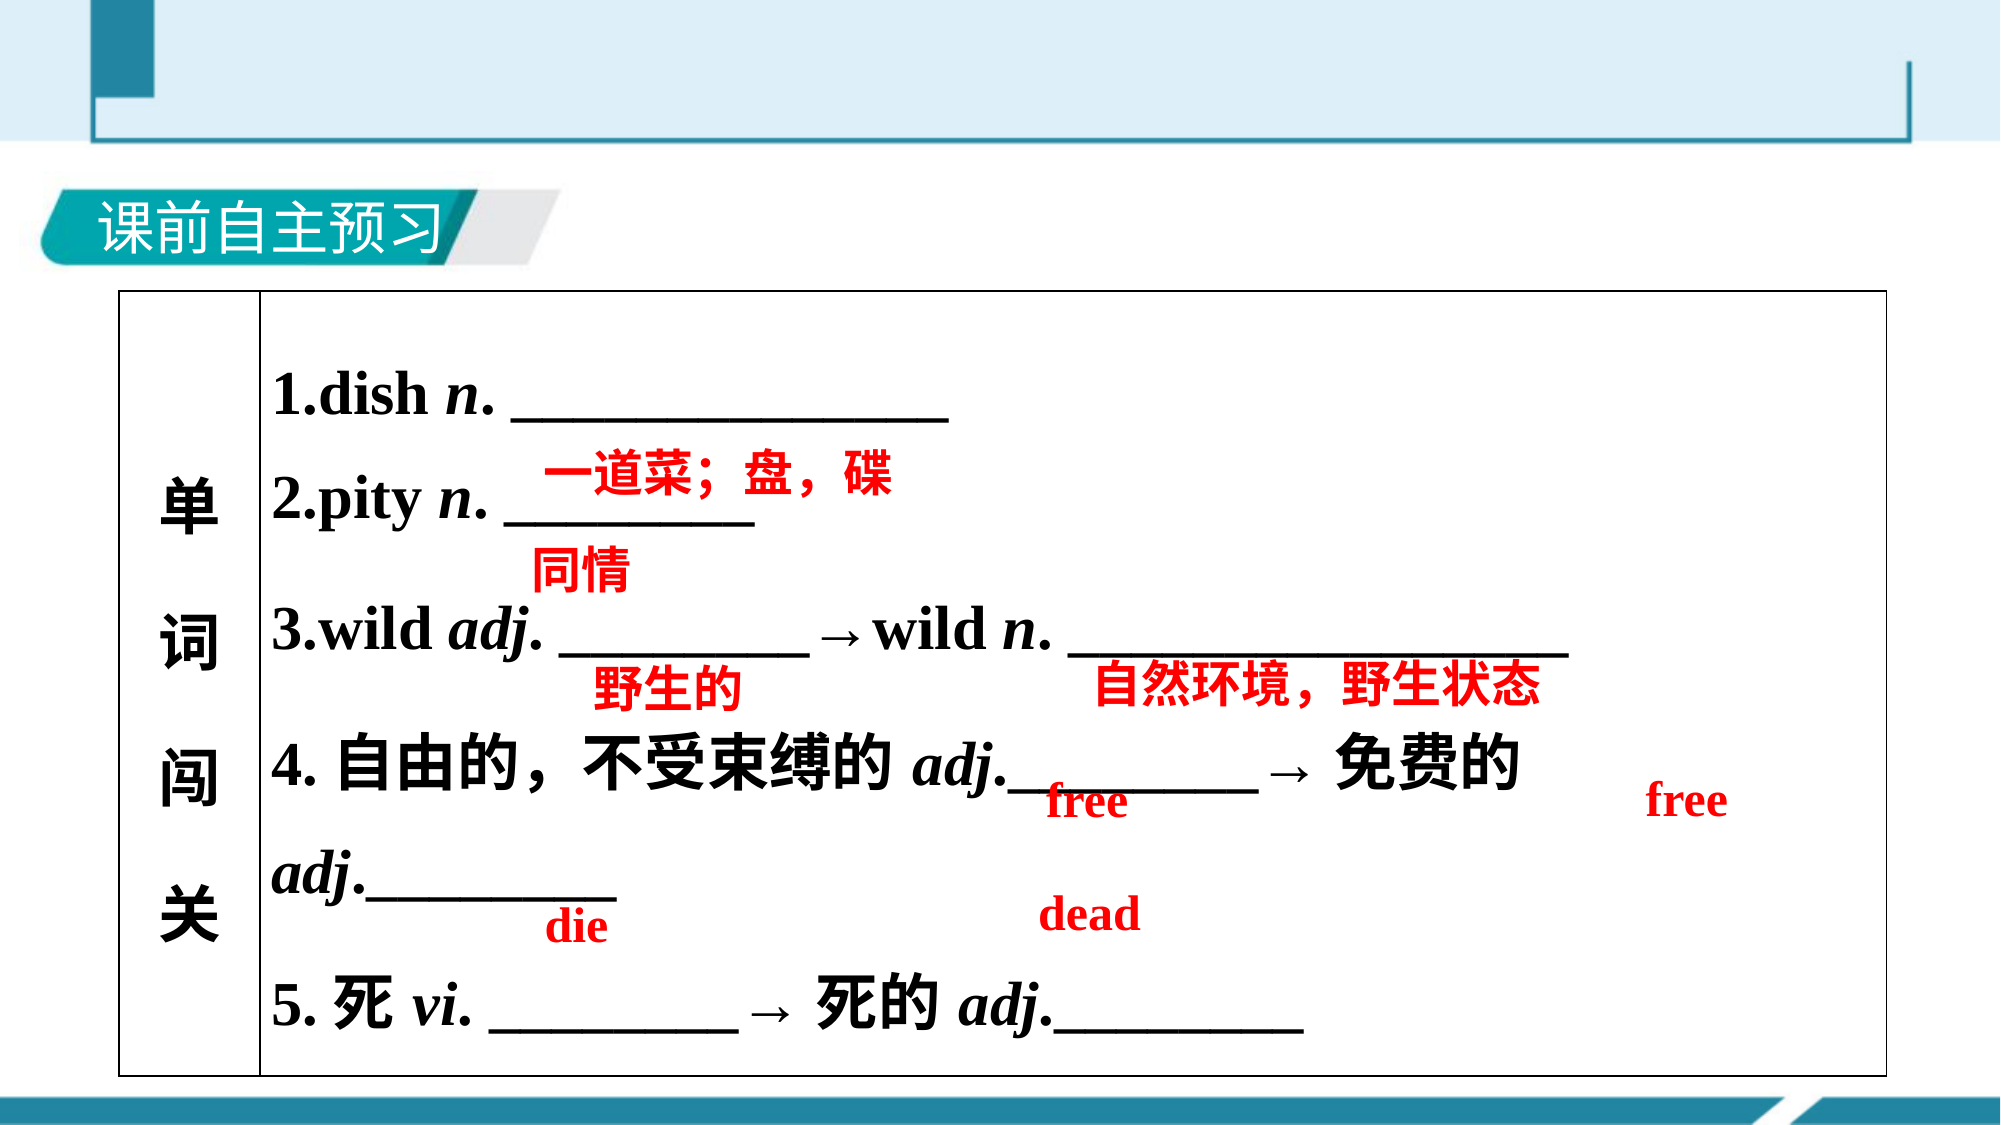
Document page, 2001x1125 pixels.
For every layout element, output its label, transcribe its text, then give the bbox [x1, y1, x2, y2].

table_header 1.dish n. ______________ 2.pity n. ________ 3.wild adj. ________→wild n. ________________ 4.自由的，不受束缚的adj.________→免费的adj.________ 5.死vi. ________→死的adj.________ [261, 292, 1886, 1075]
text_box 野生的 [578, 650, 759, 726]
text_box free [1031, 760, 1144, 836]
text_box 自然环境，野生状态 [1076, 644, 1606, 720]
text_box free [1630, 758, 1744, 834]
text_box dead [1023, 873, 1156, 949]
text_box 同情 [516, 530, 647, 606]
table_header 单词闯关 [120, 292, 259, 1075]
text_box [19, 171, 612, 283]
text_box die [529, 884, 624, 960]
text_box 一道菜；盘，碟 [528, 433, 959, 509]
picture [0, 0, 2001, 1125]
